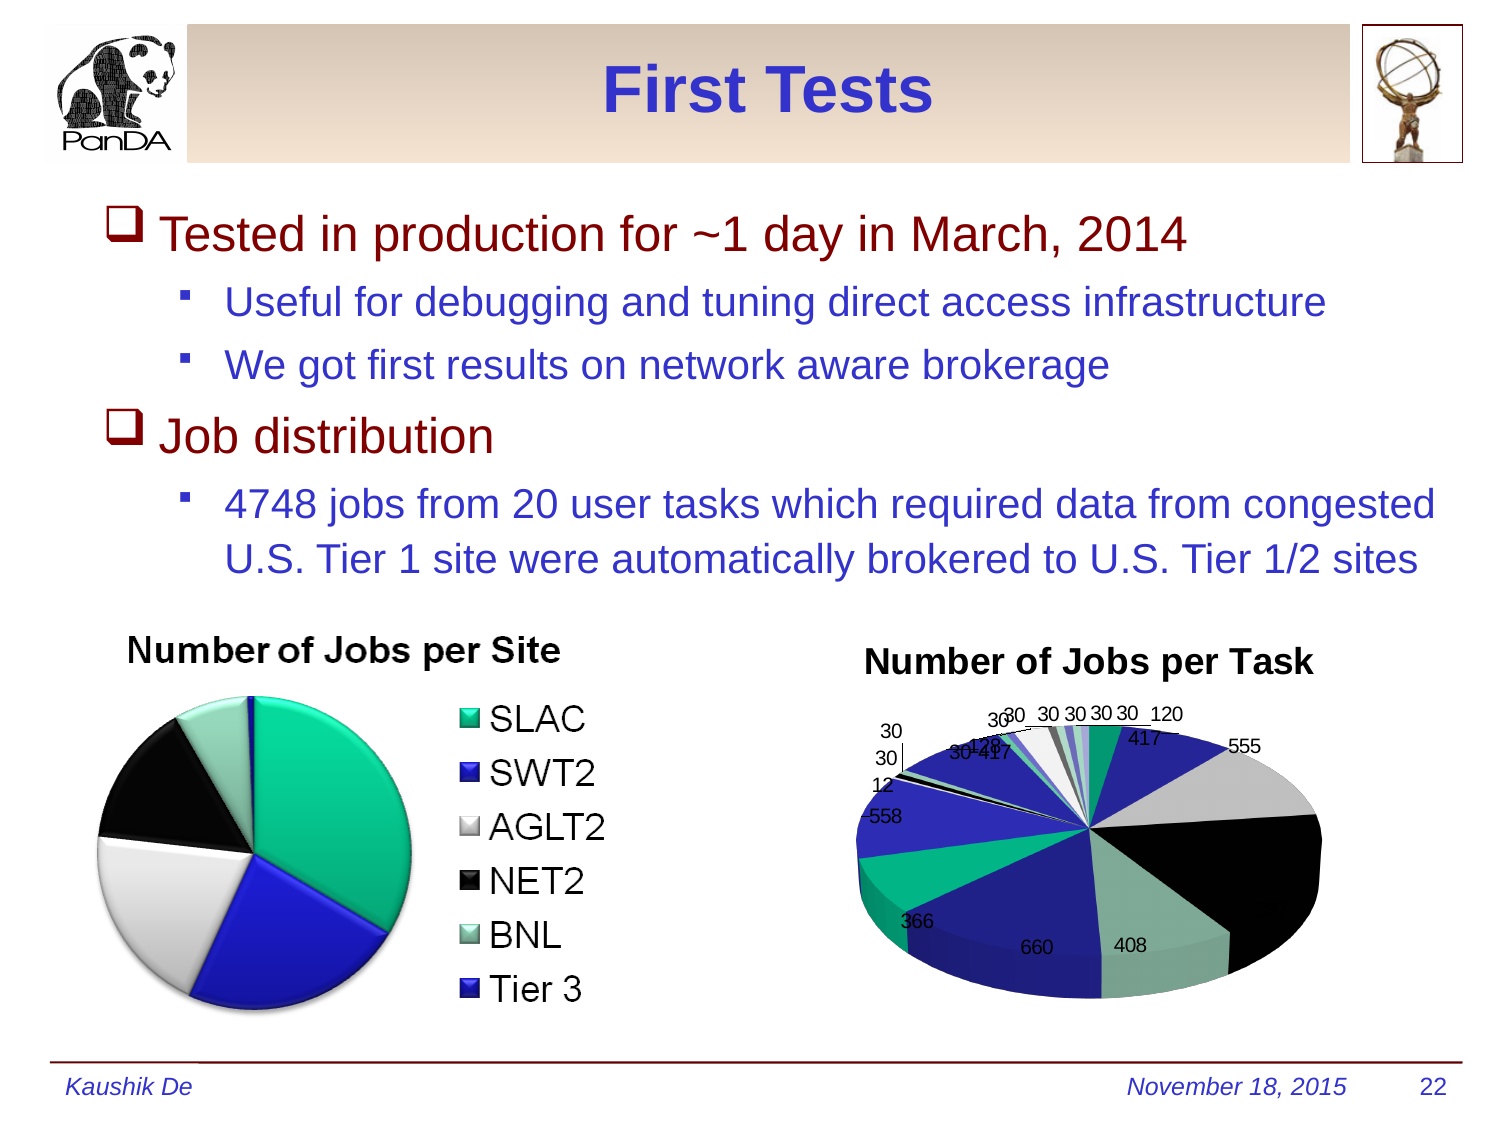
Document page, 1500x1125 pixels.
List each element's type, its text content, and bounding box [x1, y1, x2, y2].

picture [44, 24, 187, 163]
slide_number 22 [1374, 1062, 1463, 1125]
chart [787, 612, 1391, 1027]
title First Tests [187, 24, 1351, 163]
list Tested in production for ~1 day in March, 2014 Useful for debugging and tuning direct access infrastructure We got first results on network aware brokerage Job distribution 4748 jobs from 20 user tasks which required data from congested U.S. Tier 1 site were automatically brokered to U.S. Tier 1/2 sites [87, 187, 1500, 613]
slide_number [1038, 1062, 1363, 1125]
footer Kaushik De [49, 1062, 1038, 1125]
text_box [53, 603, 634, 1042]
picture [1374, 37, 1443, 162]
